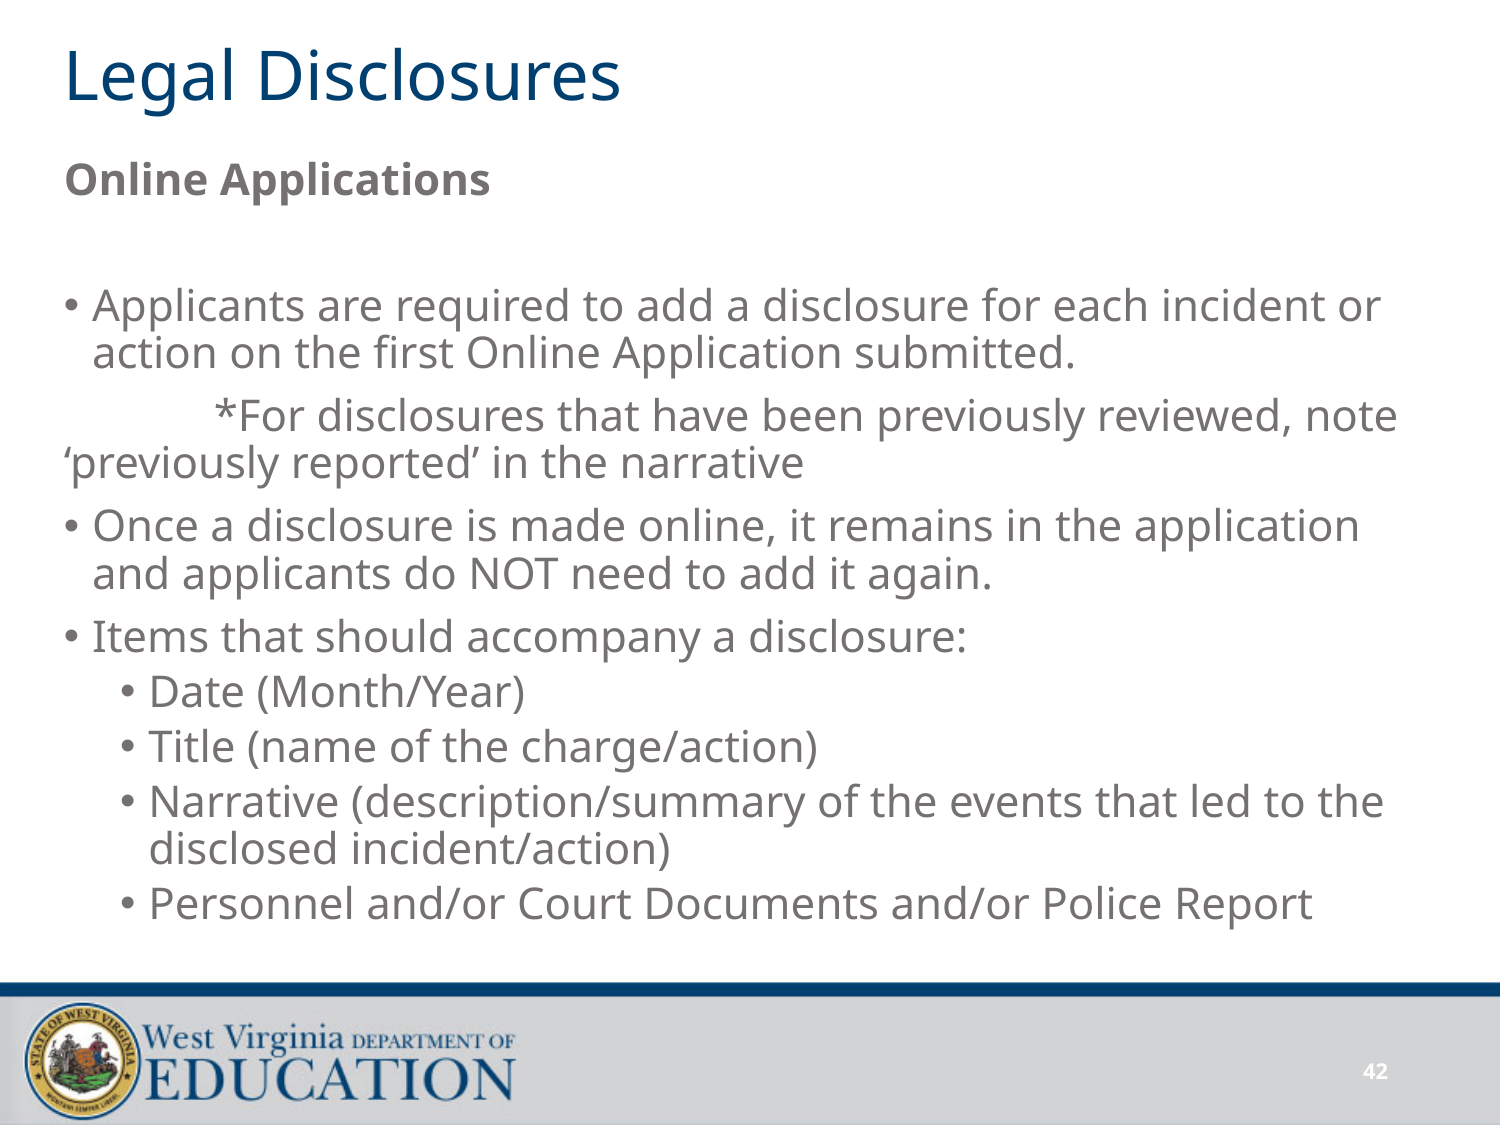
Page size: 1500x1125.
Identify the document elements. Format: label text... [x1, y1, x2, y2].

title Legal Disclosures [49, 23, 1448, 133]
picture [0, 0, 1500, 1125]
list Online Applications Applicants are required to add a disclosure for each incident or action on the first Online Application submitted. *For disclosures that have been previously reviewed, note ‘previously reported’ in the narrative Once a disclosure is made online, it remains in the application and applicants do NOT need to add it again. Items that should accompany a disclosure: Date (Month/Year) Title (name of the charge/action) Narrative (description/summary of the events that led to the disclosed incident/action) Personnel and/or Court Documents and/or Police Report [49, 150, 1448, 982]
slide_number 42 [1303, 1042, 1448, 1103]
